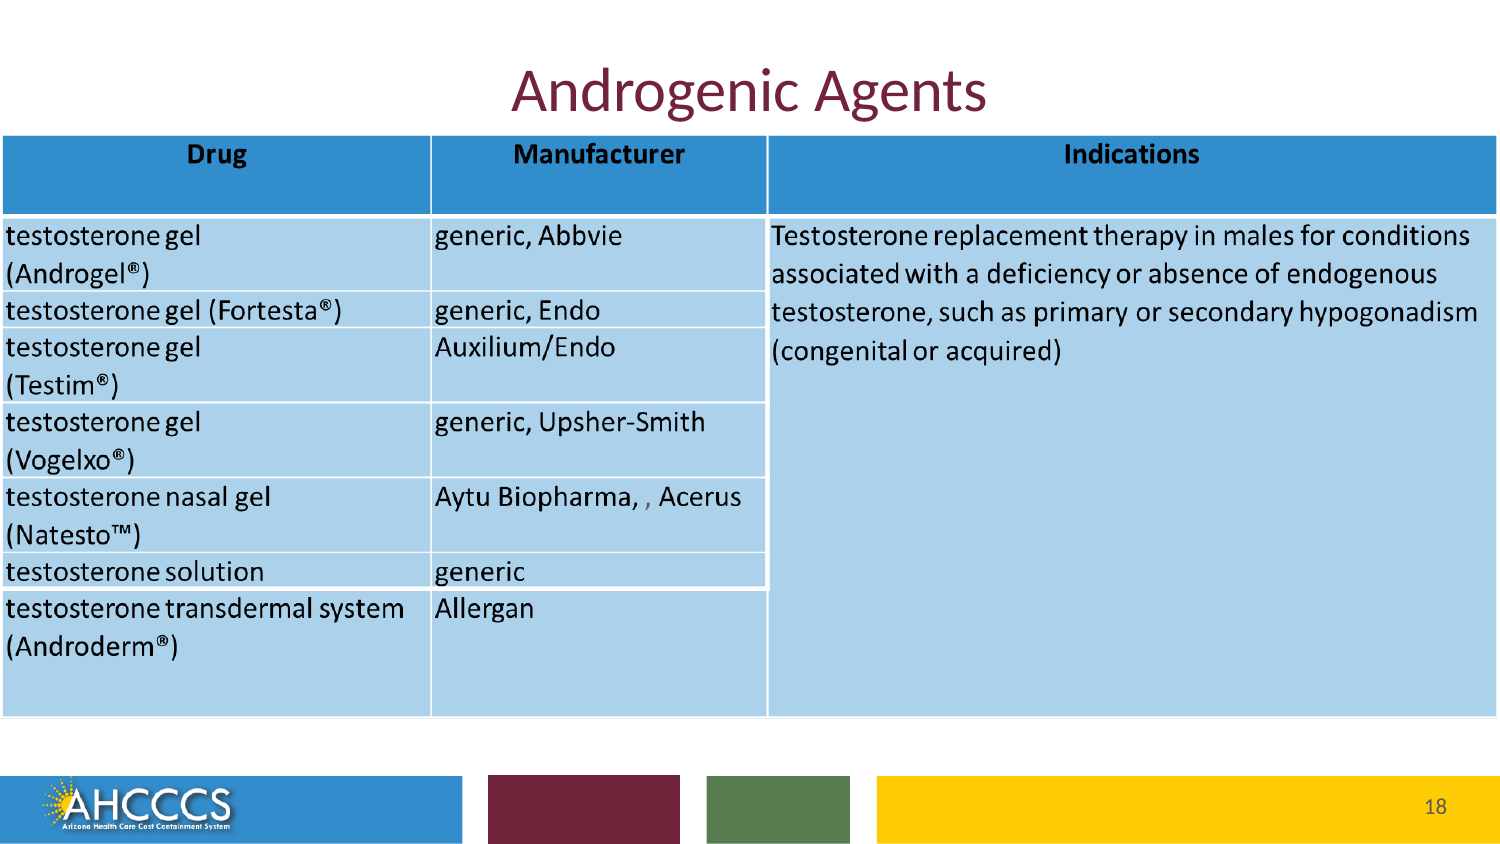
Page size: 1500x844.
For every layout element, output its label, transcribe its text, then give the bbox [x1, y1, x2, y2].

picture [42, 776, 230, 830]
picture [0, 125, 1500, 719]
title Androgenic Agents [75, 22, 1425, 123]
